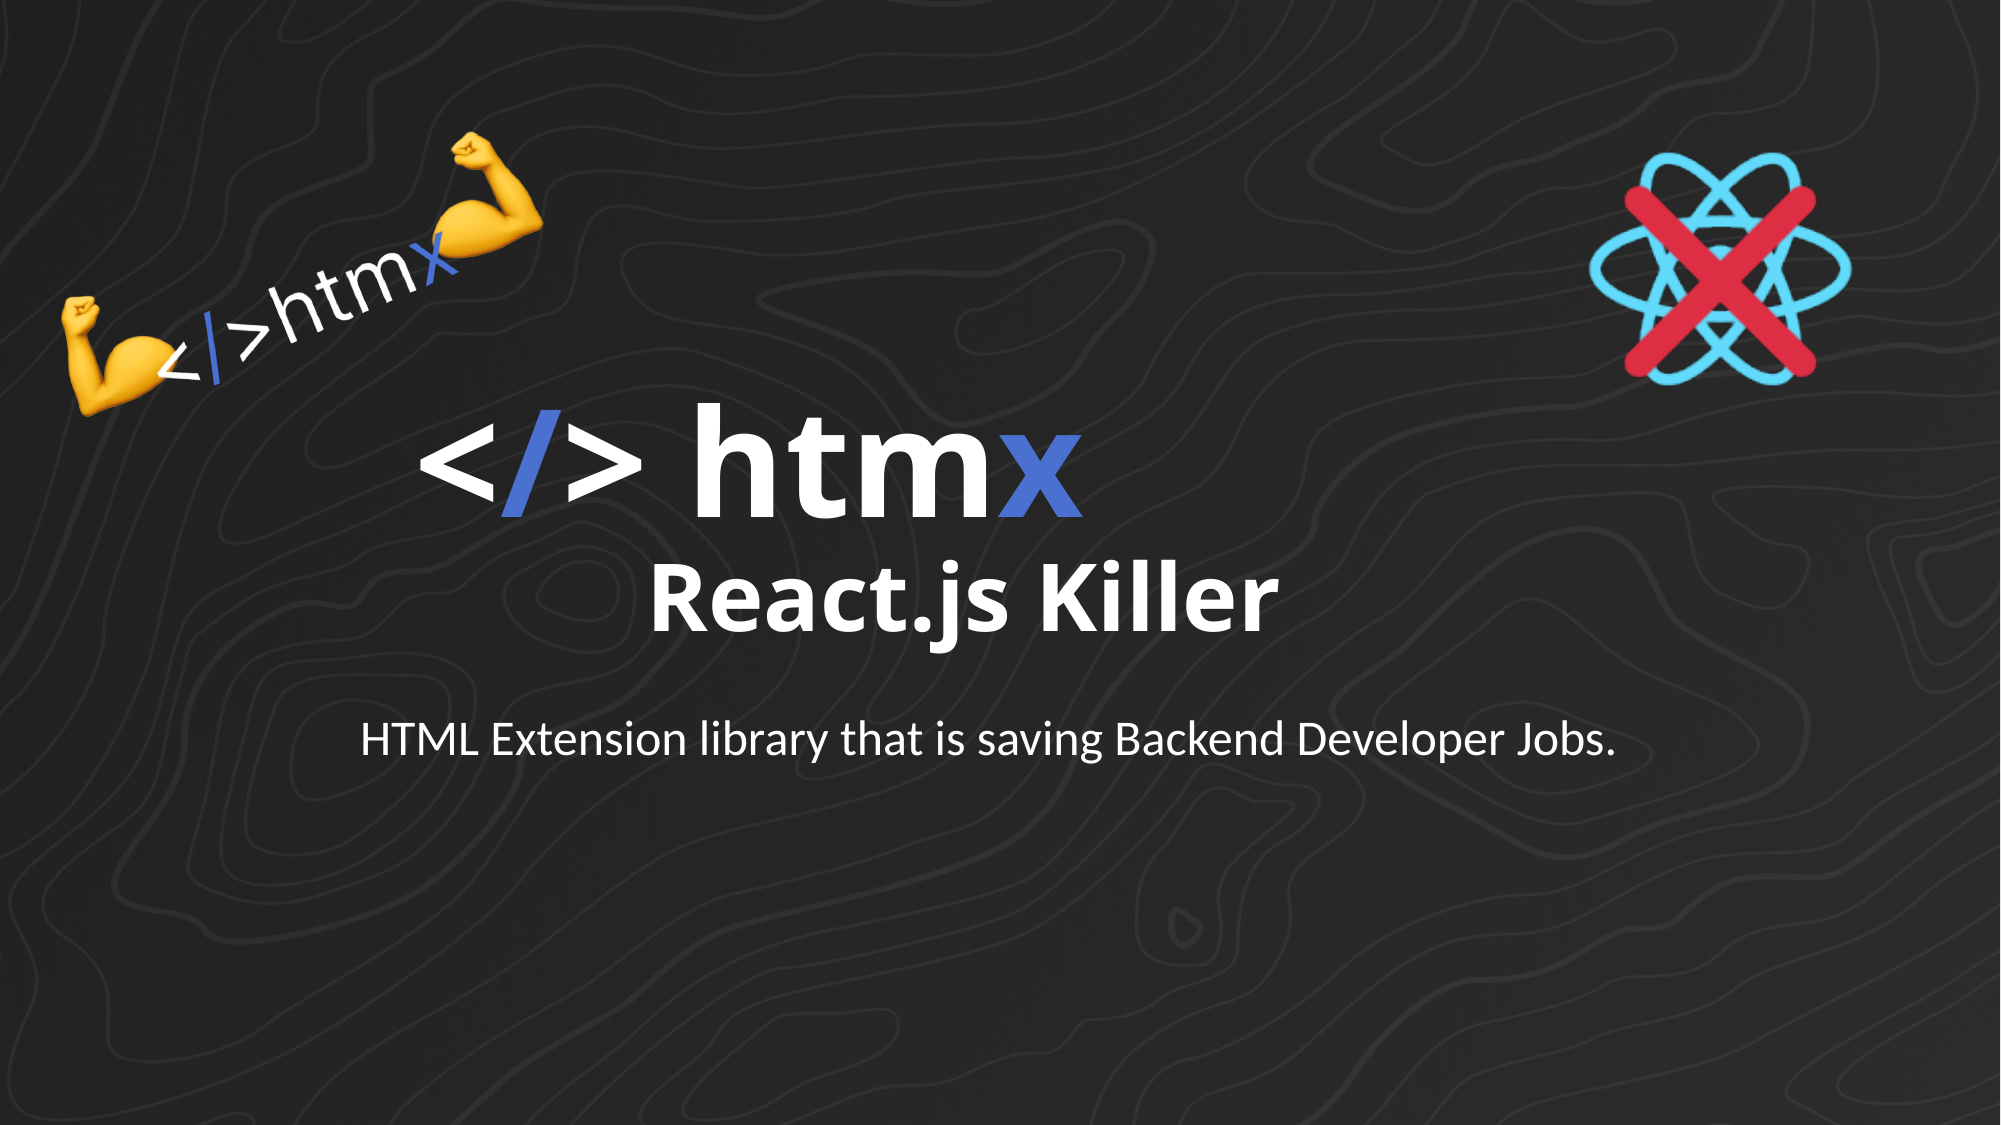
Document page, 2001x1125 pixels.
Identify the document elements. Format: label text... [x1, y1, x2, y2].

picture [0, 0, 2001, 1125]
title </> htmx React.js Killer [389, 275, 1538, 659]
subtitle HTML Extension library that is saving Backend Developer Jobs. [249, 704, 1750, 825]
